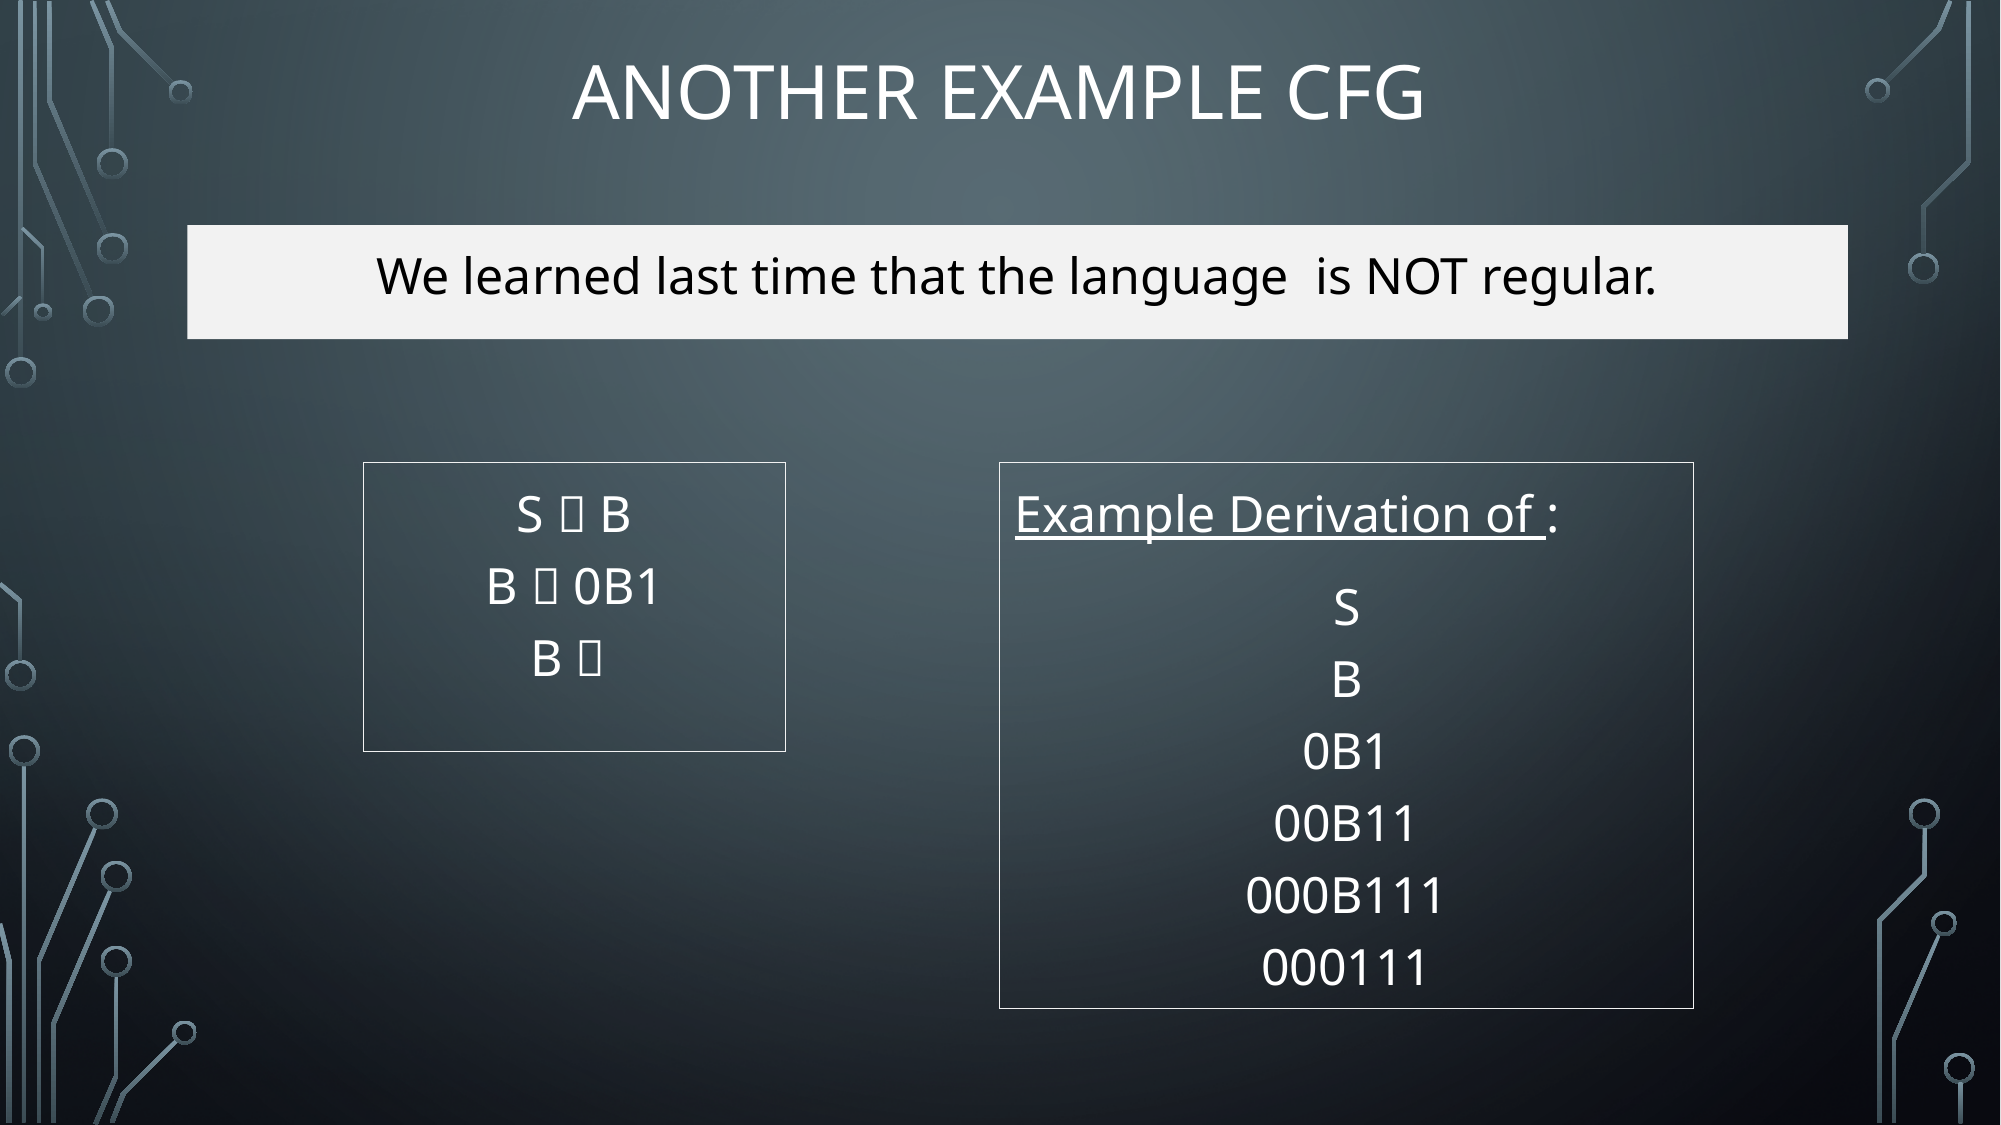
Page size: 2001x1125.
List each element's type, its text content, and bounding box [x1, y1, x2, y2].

title Another Example CFG [187, 38, 1813, 152]
